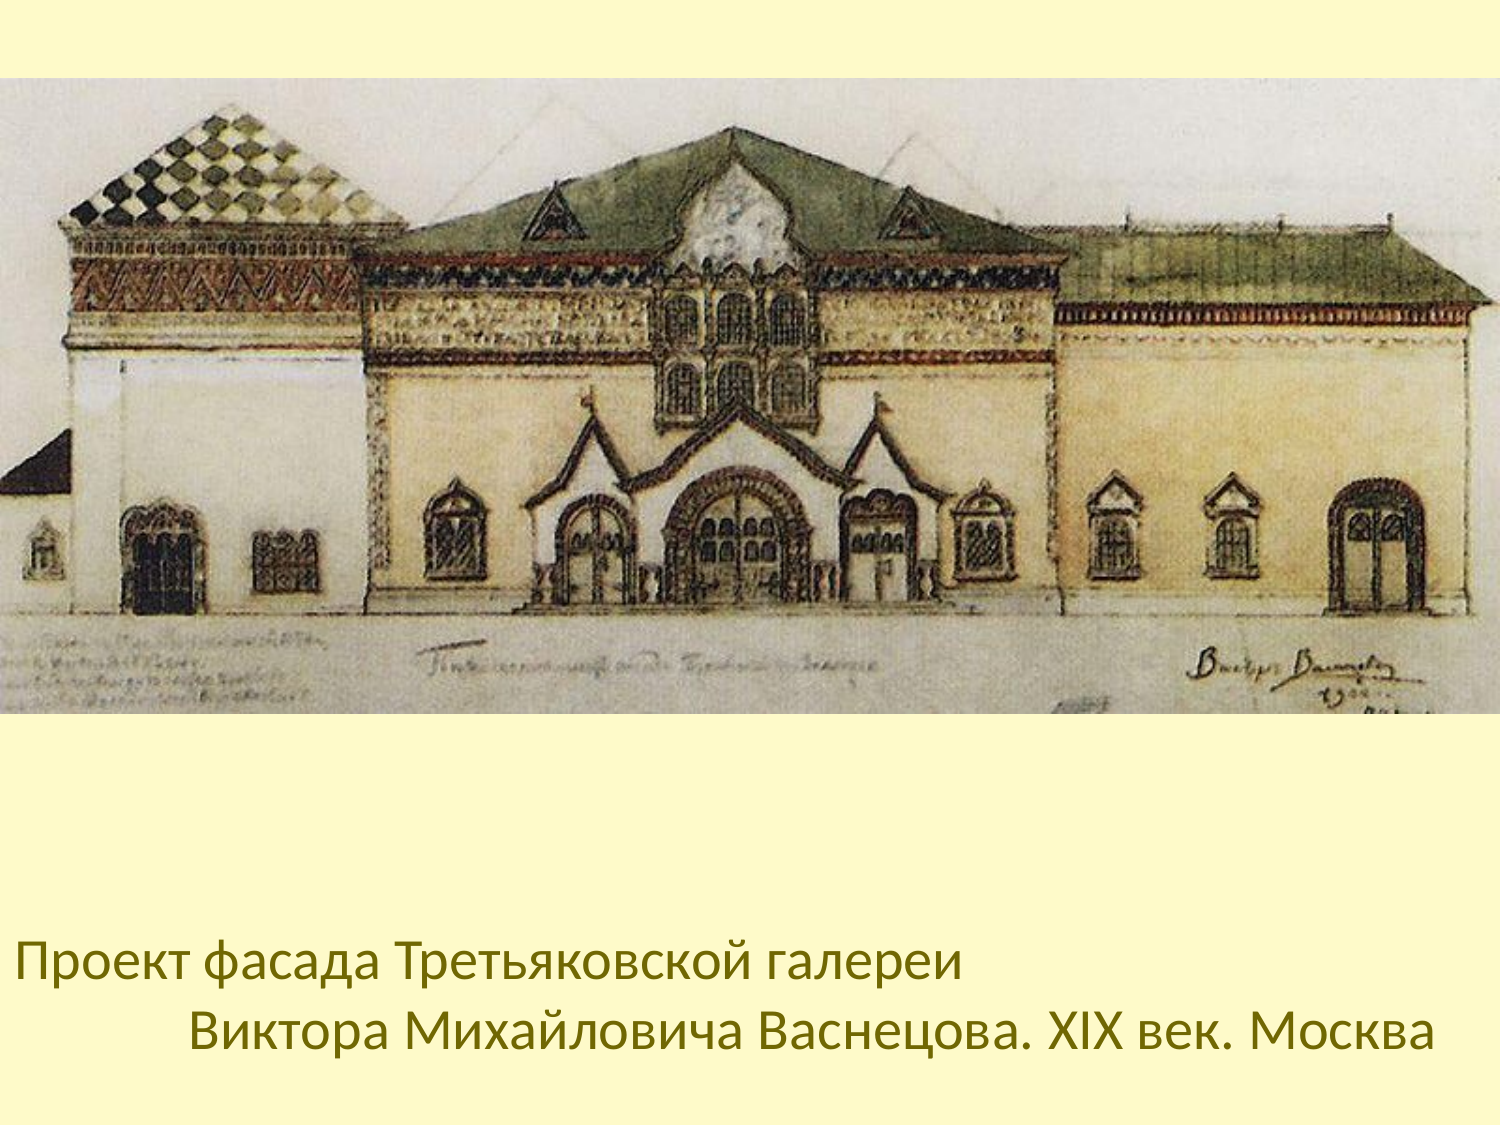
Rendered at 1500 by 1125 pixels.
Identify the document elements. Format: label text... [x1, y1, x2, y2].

text_box Проект фасада Третьяковской галереи Виктора Михайловича Васнецова. XIX век. Москва [0, 913, 1465, 1069]
picture [0, 77, 1500, 715]
